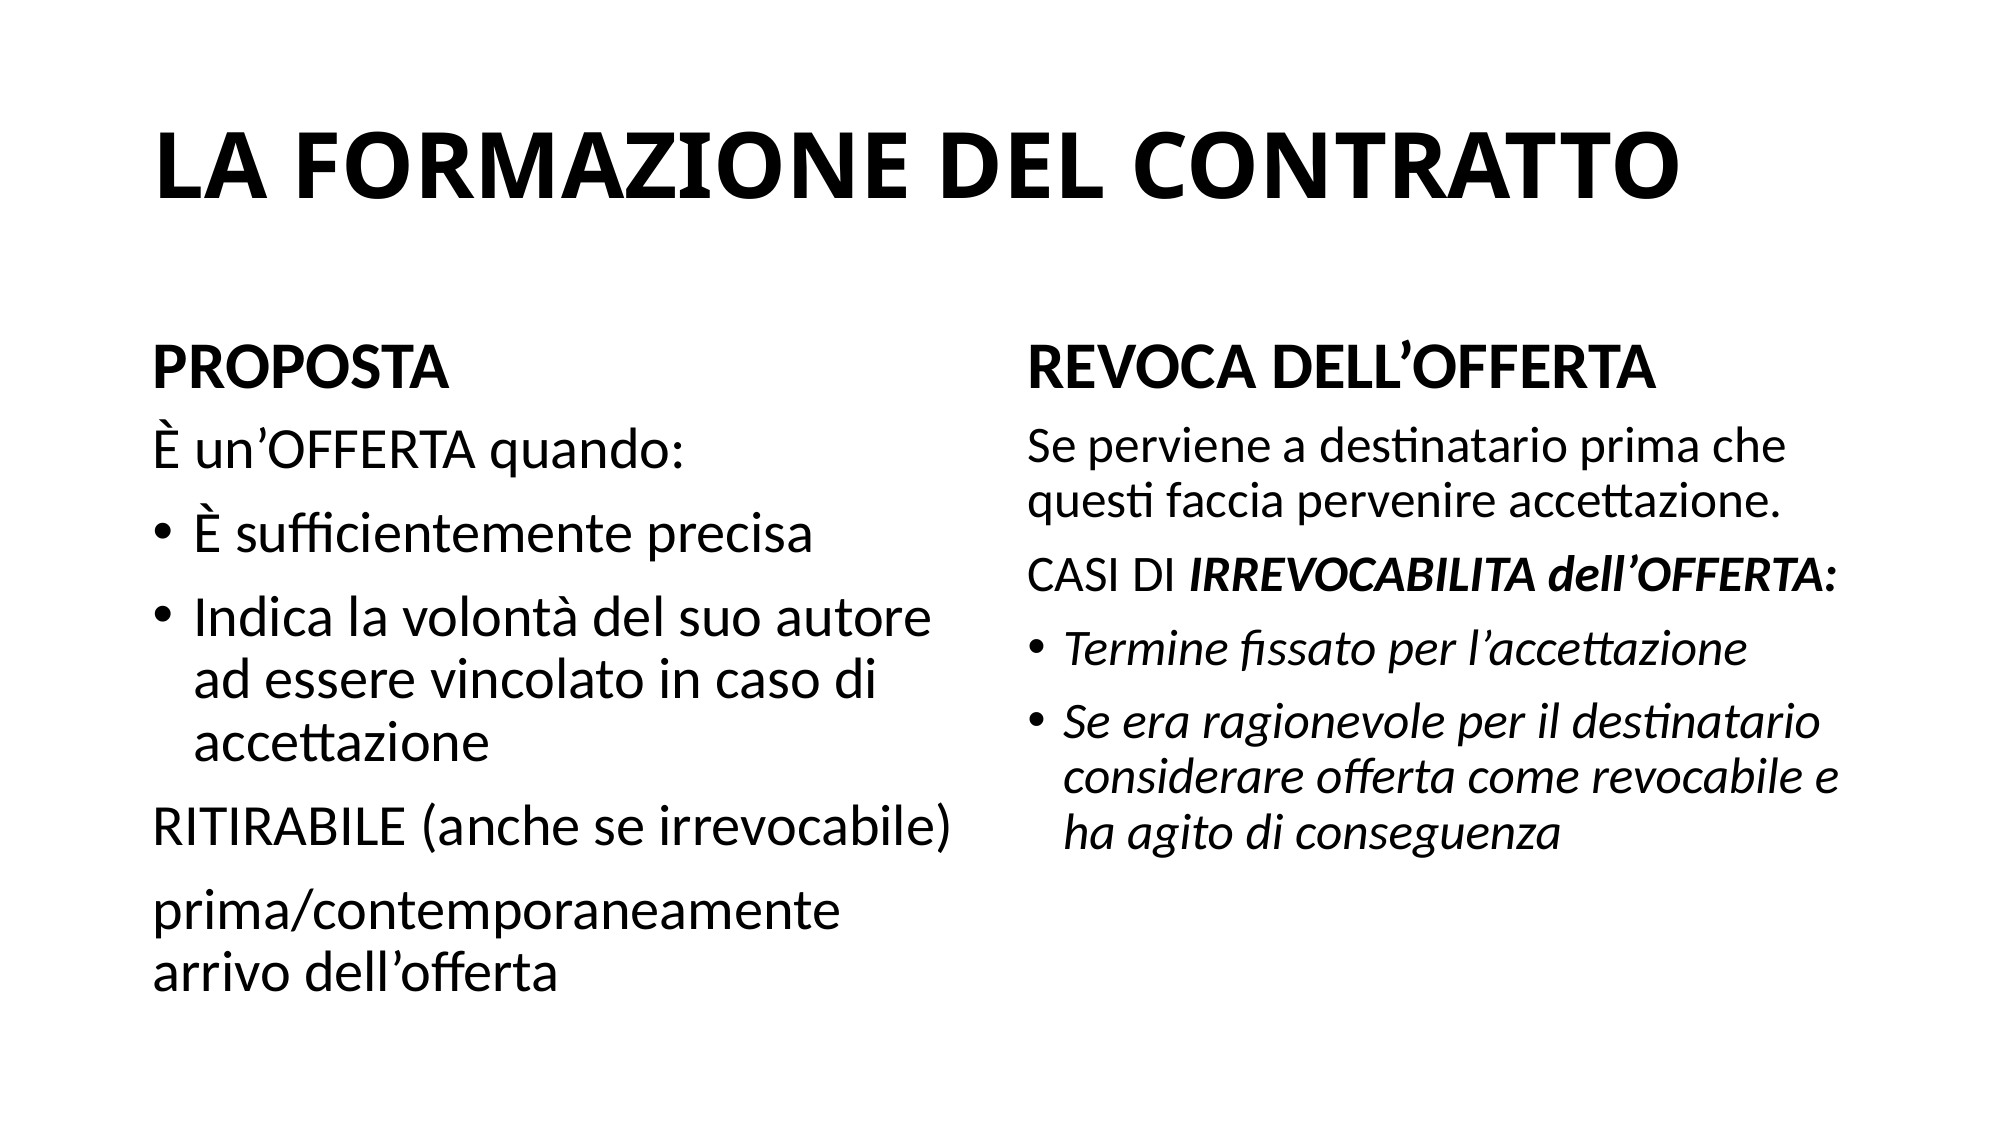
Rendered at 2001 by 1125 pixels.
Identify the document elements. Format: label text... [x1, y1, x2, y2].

list È un’OFFERTA quando: È sufficientemente precisa Indica la volontà del suo autore ad essere vincolato in caso di accettazione RITIRABILE (anche se irrevocabile) prima/contemporaneamente arrivo dell’offerta [137, 410, 984, 1016]
list REVOCA DELL’OFFERTA [1012, 275, 1863, 410]
list PROPOSTA [137, 275, 984, 410]
list Se perviene a destinatario prima che questi faccia pervenire accettazione. CASI DI IRREVOCABILITA dell’OFFERTA: Termine fissato per l’accettazione Se era ragionevole per il destinatario considerare offerta come revocabile e ha agito di conseguenza [1012, 410, 1863, 1016]
title LA FORMAZIONE DEL CONTRATTO [137, 59, 1863, 278]
